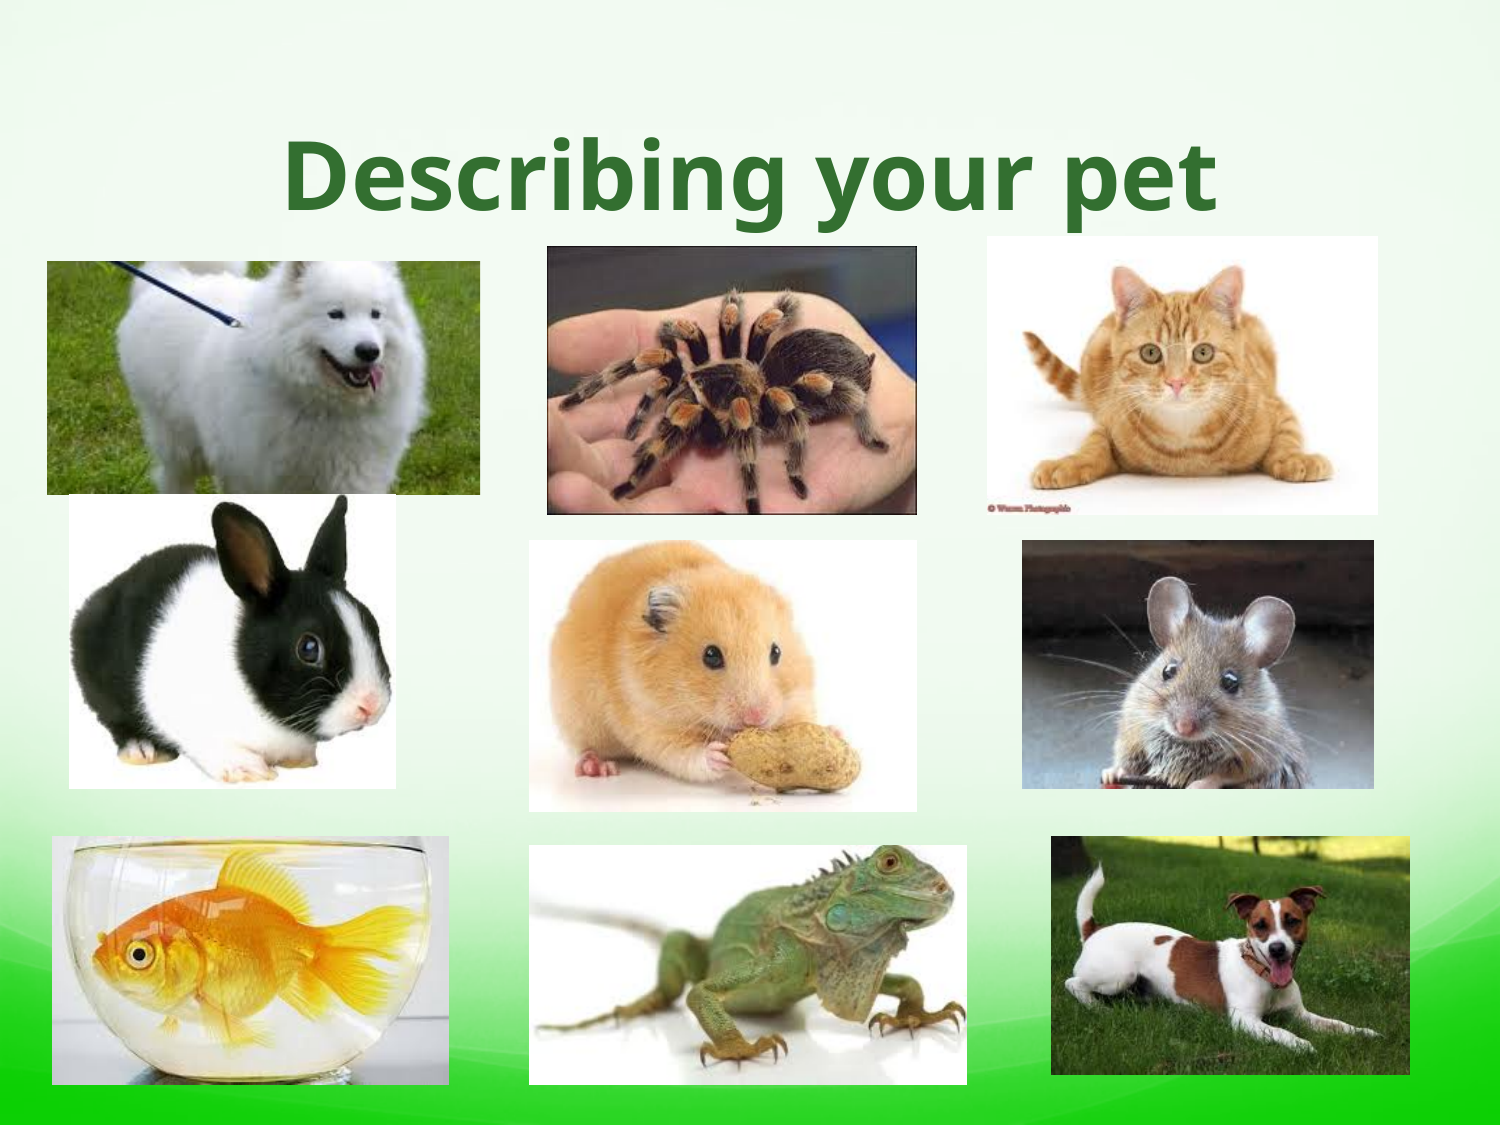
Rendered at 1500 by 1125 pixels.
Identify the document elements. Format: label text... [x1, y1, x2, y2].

picture [1051, 835, 1410, 1075]
picture [68, 494, 397, 789]
title Describing your pet [90, 17, 1410, 237]
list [46, 260, 481, 496]
picture [1021, 540, 1375, 789]
picture [546, 246, 918, 515]
picture [51, 835, 449, 1085]
picture [986, 236, 1379, 515]
picture [528, 540, 918, 812]
picture [528, 844, 968, 1085]
